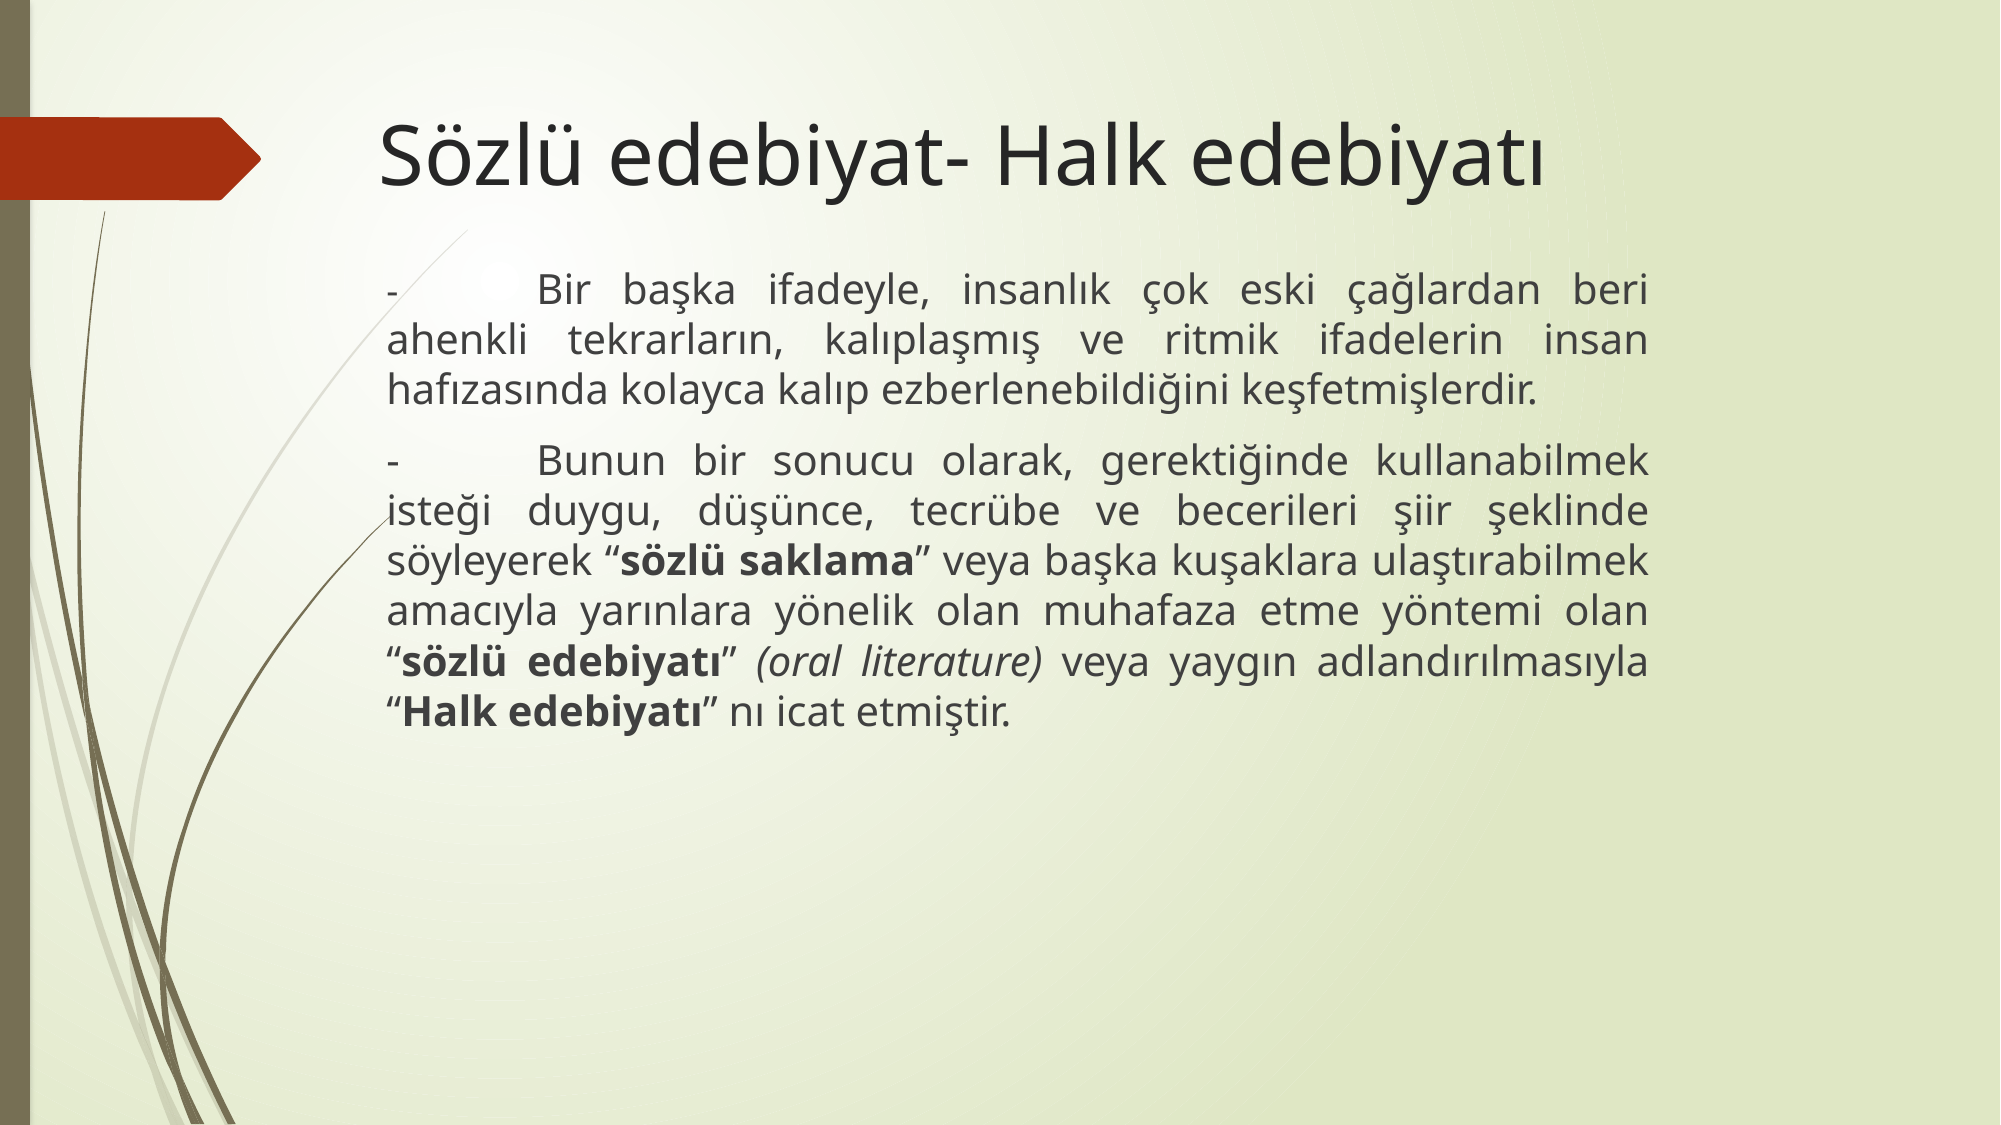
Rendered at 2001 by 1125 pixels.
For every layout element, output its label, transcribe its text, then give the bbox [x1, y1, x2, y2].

title Sözlü edebiyat- Halk edebiyatı [363, 94, 1714, 282]
list - Bir başka ifadeyle, insanlık çok eski çağlardan beri ahenkli tekrarların, kalıplaşmış ve ritmik ifadelerin insan hafızasında kolayca kalıp ezberlenebildiğini keşfetmişlerdir. - Bunun bir sonucu olarak, gerektiğinde kullanabilmek isteği duygu, düşünce, tecrübe ve becerileri şiir şeklinde söyleyerek “sözlü saklama” veya başka kuşaklara ulaştırabilmek amacıyla yarınlara yönelik olan muhafaza etme yöntemi olan “sözlü edebiyatı” (oral literature) veya yaygın adlandırılmasıyla “Halk edebiyatı” nı icat etmiştir. [314, 255, 1665, 976]
